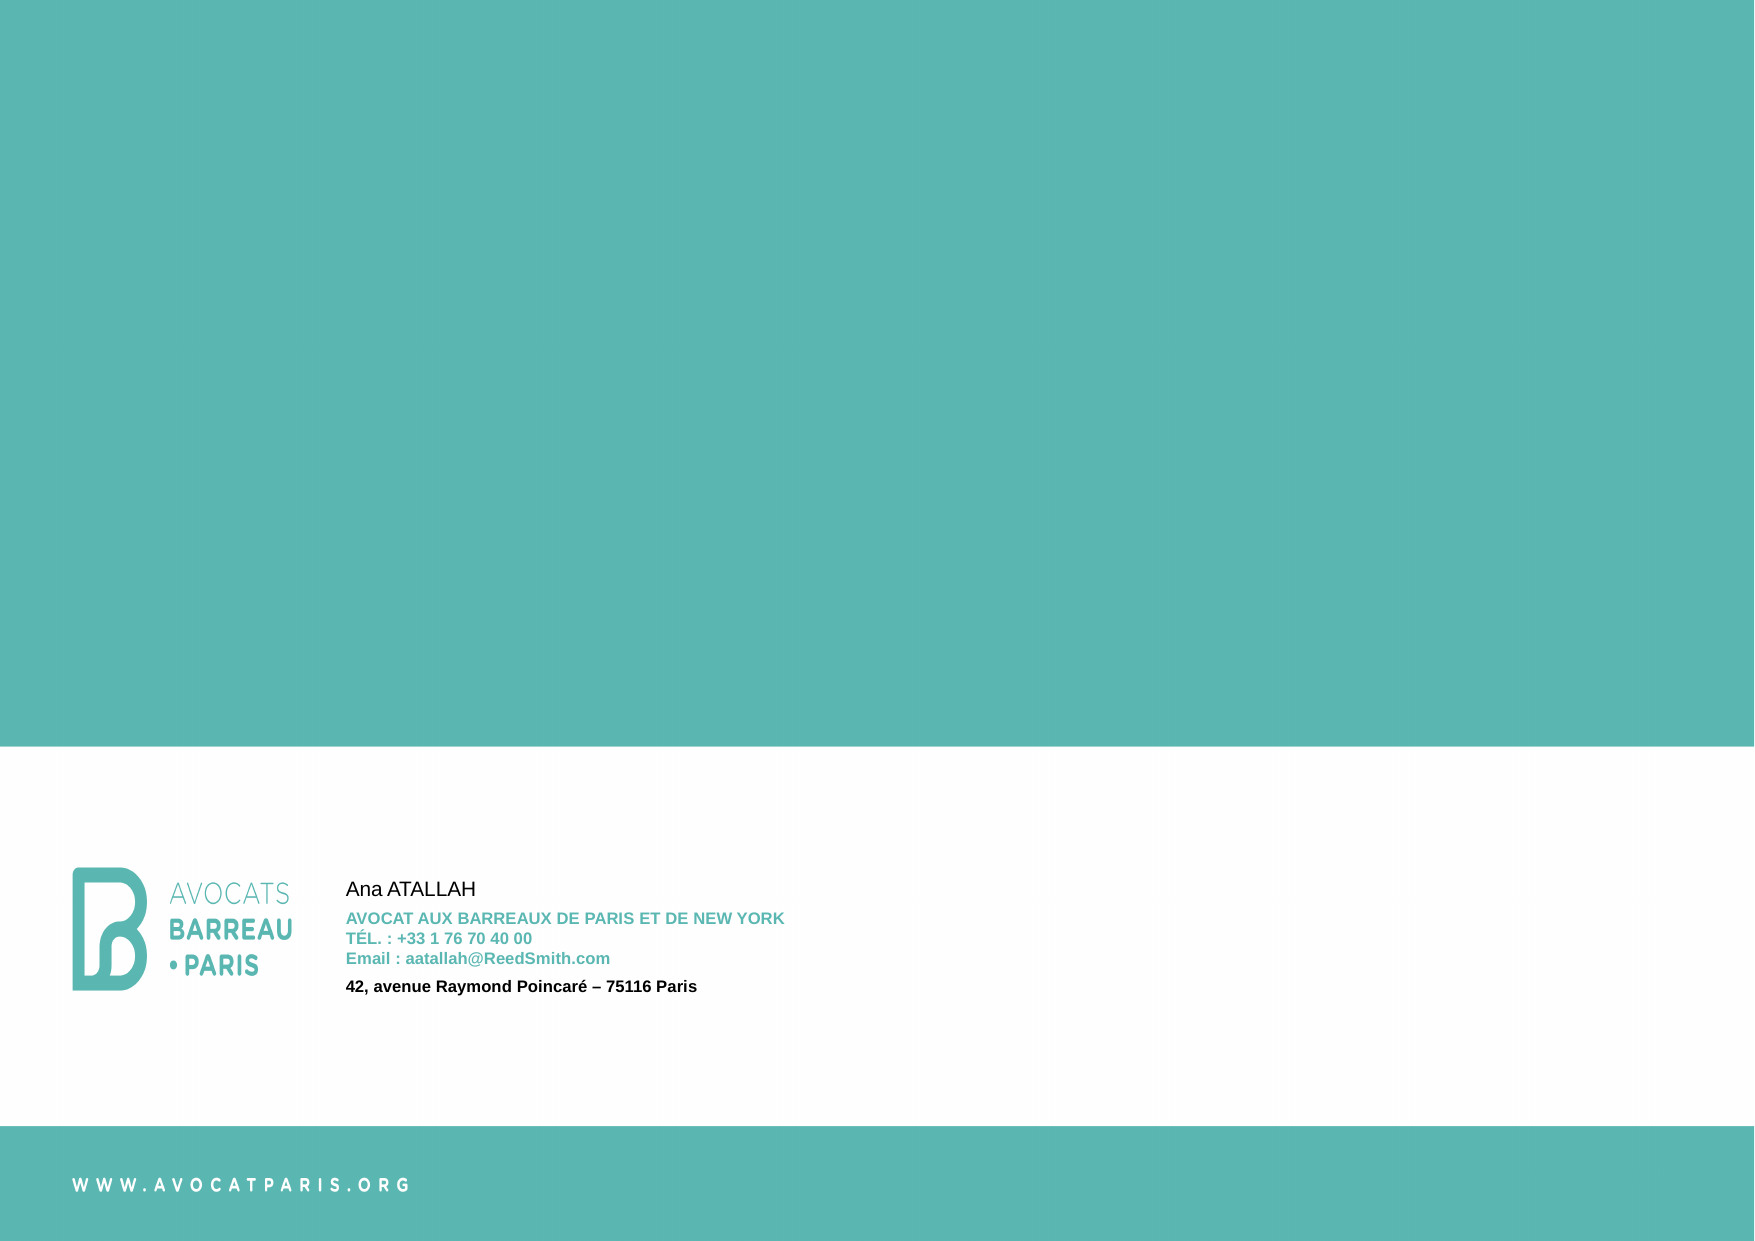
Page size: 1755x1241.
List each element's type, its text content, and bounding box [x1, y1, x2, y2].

list Ana ATALLAH Avocat aux Barreaux de Paris et de New York Tél. : +33 1 76 70 40 00 Email : aatallah@ReedSmith.com 42, avenue Raymond Poincaré – 75116 Paris [338, 875, 878, 1084]
picture [0, 0, 1755, 1241]
